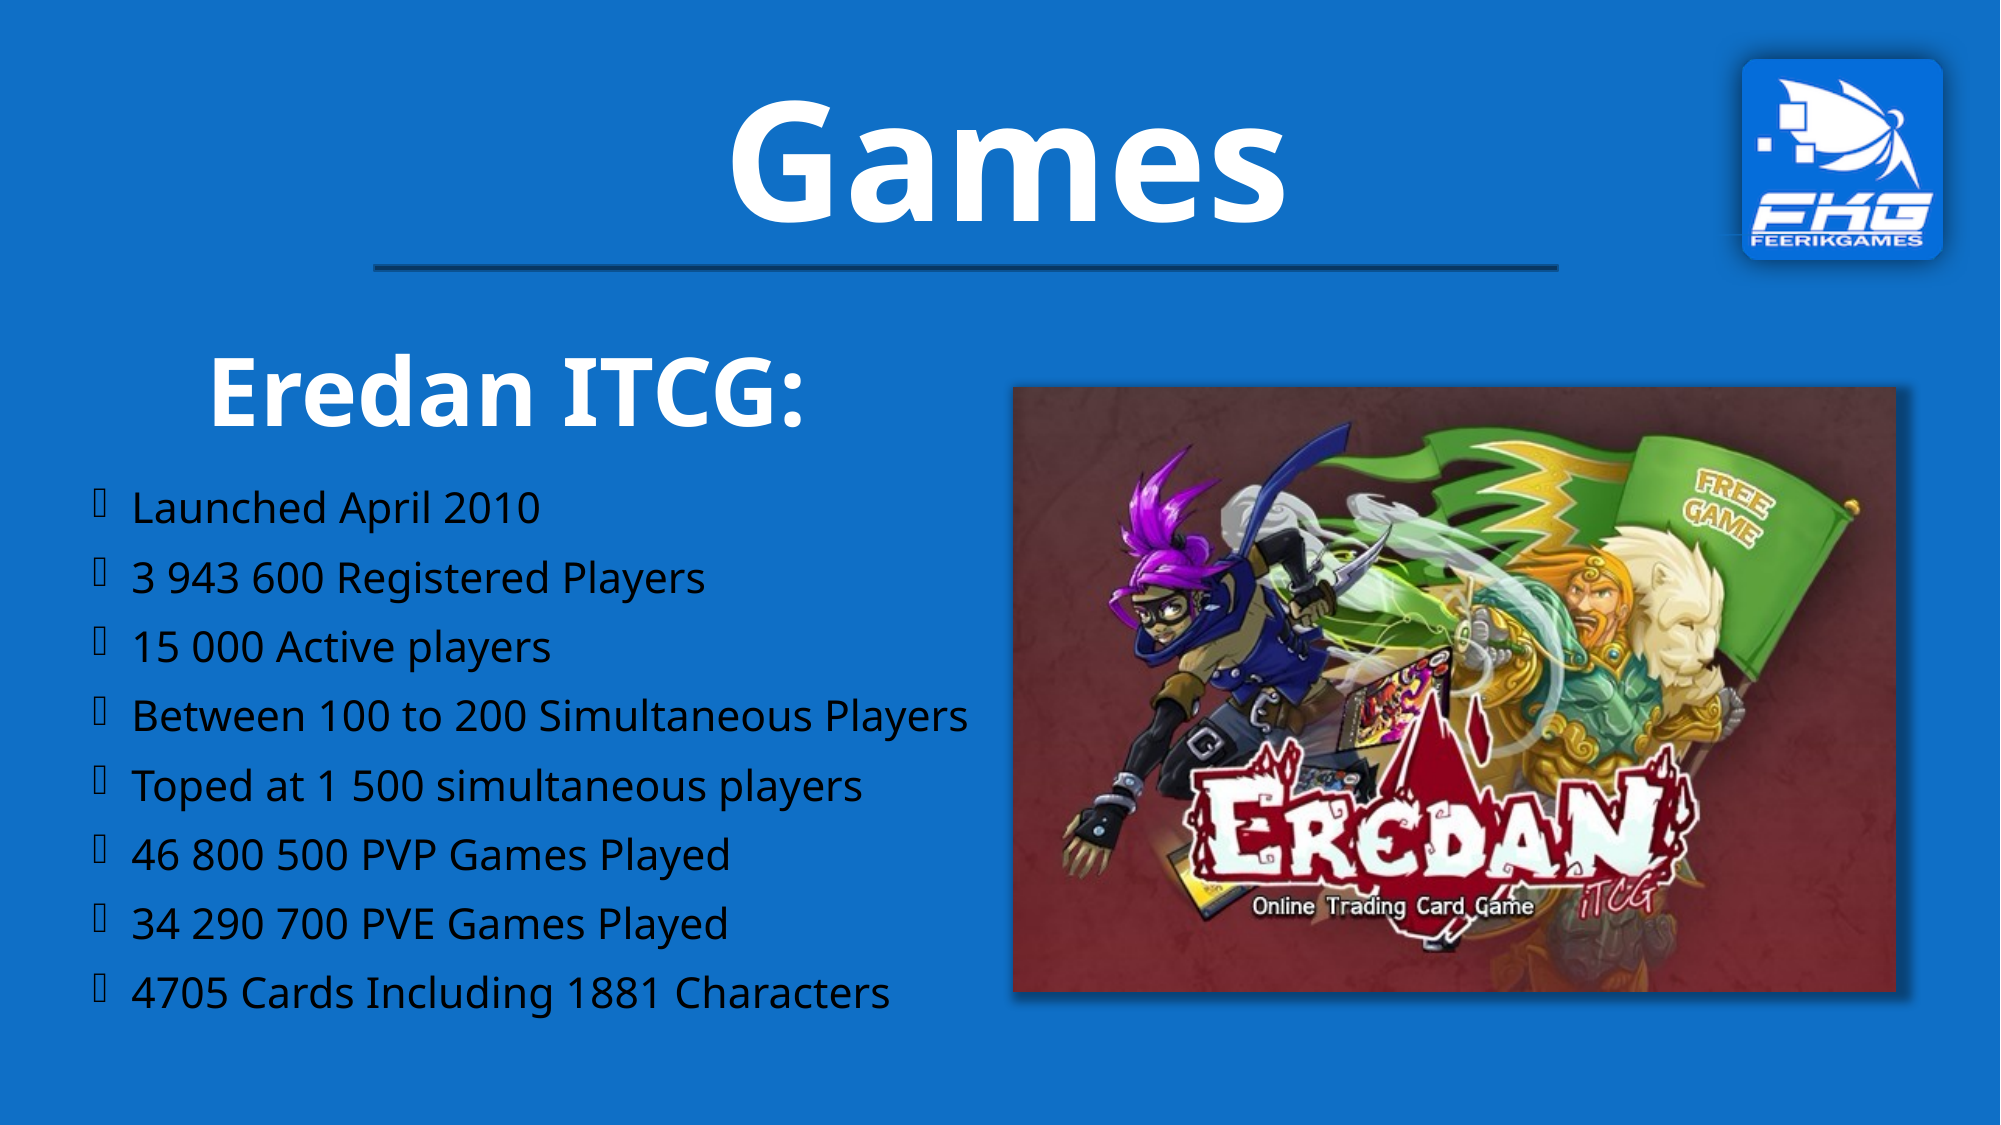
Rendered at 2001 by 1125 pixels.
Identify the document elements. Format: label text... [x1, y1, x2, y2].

title Games [137, 59, 1877, 277]
picture [1877, 59, 1943, 260]
list Eredan ITCG: Launched April 2010 3 943 600 Registered Players 15 000 Active players Between 100 to 200 Simultaneous Players Toped at 1 500 simultaneous players 46 800 500 PVP Games Played 34 290 700 PVE Games Played 4705 Cards Including 1881 Characters [0, 336, 1014, 1043]
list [1013, 387, 1896, 992]
